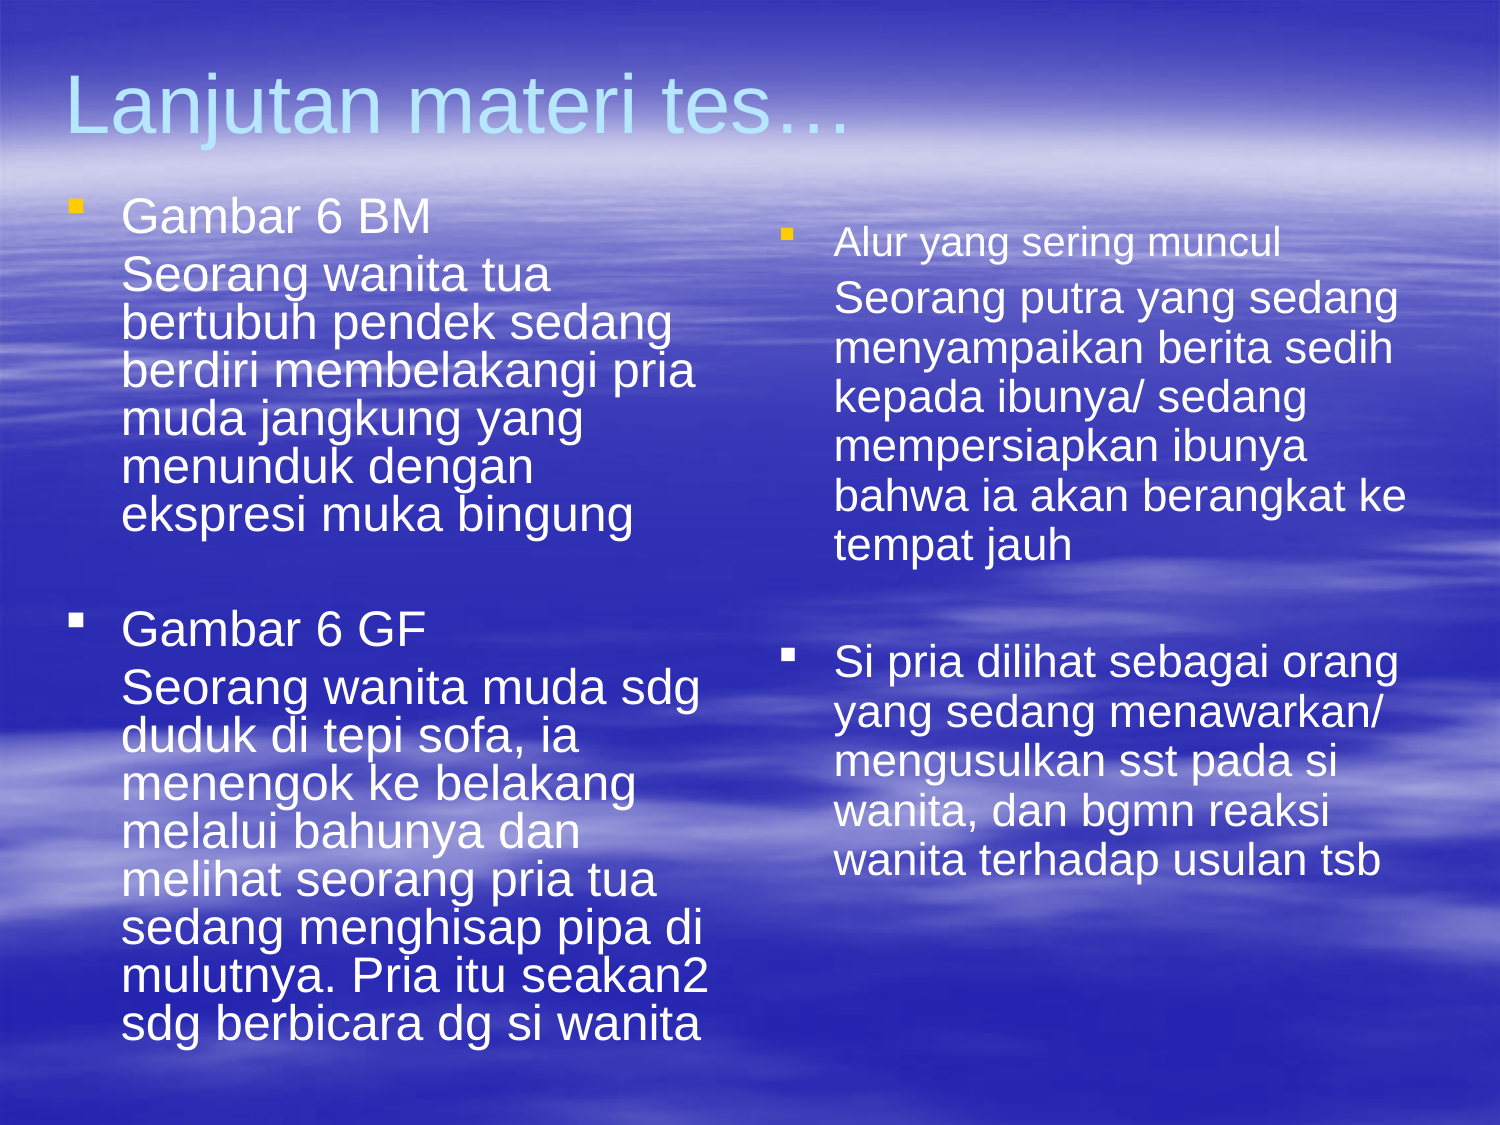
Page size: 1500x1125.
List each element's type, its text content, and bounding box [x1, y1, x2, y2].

list Gambar 6 BM Seorang wanita tua bertubuh pendek sedang berdiri membelakangi pria muda jangkung yang menunduk dengan ekspresi muka bingung Gambar 6 GF Seorang wanita muda sdg duduk di tepi sofa, ia menengok ke belakang melalui bahunya dan melihat seorang pria tua sedang menghisap pipa di mulutnya. Pria itu seakan2 sdg berbicara dg si wanita [49, 187, 738, 1125]
list Alur yang sering muncul Seorang putra yang sedang menyampaikan berita sedih kepada ibunya/ sedang mempersiapkan ibunya bahwa ia akan berangkat ke tempat jauh Si pria dilihat sebagai orang yang sedang menawarkan/ mengusulkan sst pada si wanita, dan bgmn reaksi wanita terhadap usulan tsb [762, 212, 1451, 1088]
title Lanjutan materi tes… [49, 37, 1446, 163]
